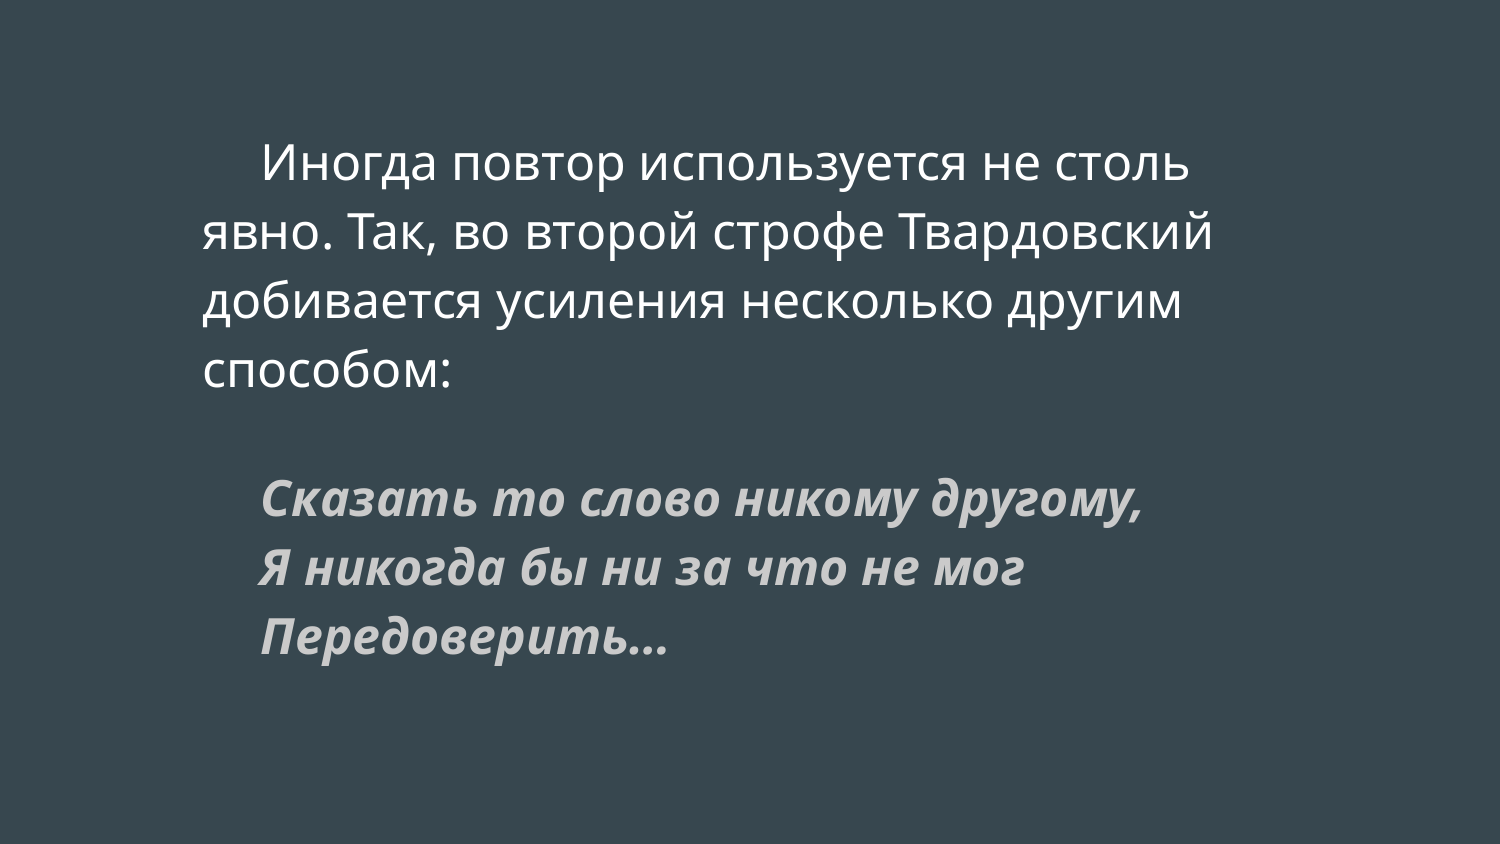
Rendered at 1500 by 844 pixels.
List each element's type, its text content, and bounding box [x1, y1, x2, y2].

list Иногда повтор используется не столь явно. Так, во второй строфе Твардовский добивается усиления несколько другим способом: Сказать то слово никому другому, Я никогда бы ни за что не мог Передоверить… [187, 106, 1340, 668]
